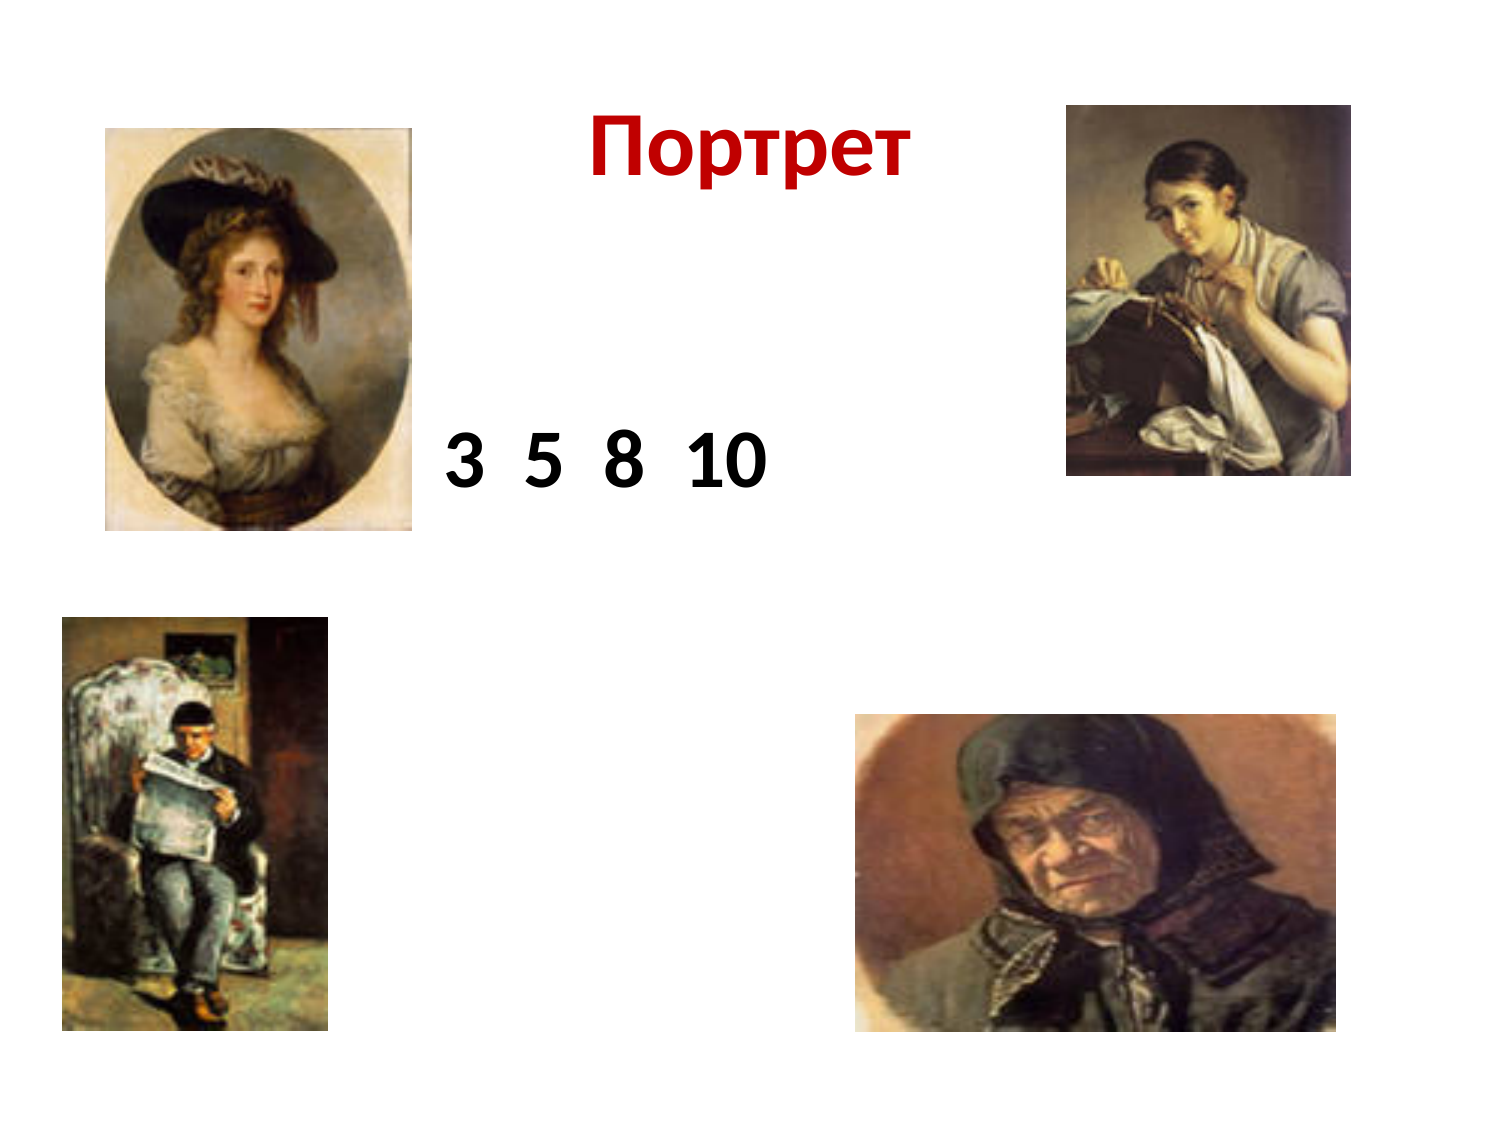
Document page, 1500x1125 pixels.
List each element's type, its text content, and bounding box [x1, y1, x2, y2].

picture [62, 616, 328, 1031]
text_box 3 5 8 10 [429, 397, 1032, 512]
picture [1066, 105, 1351, 477]
picture [855, 714, 1337, 1032]
title Портрет [75, 45, 1425, 233]
picture [105, 128, 413, 531]
